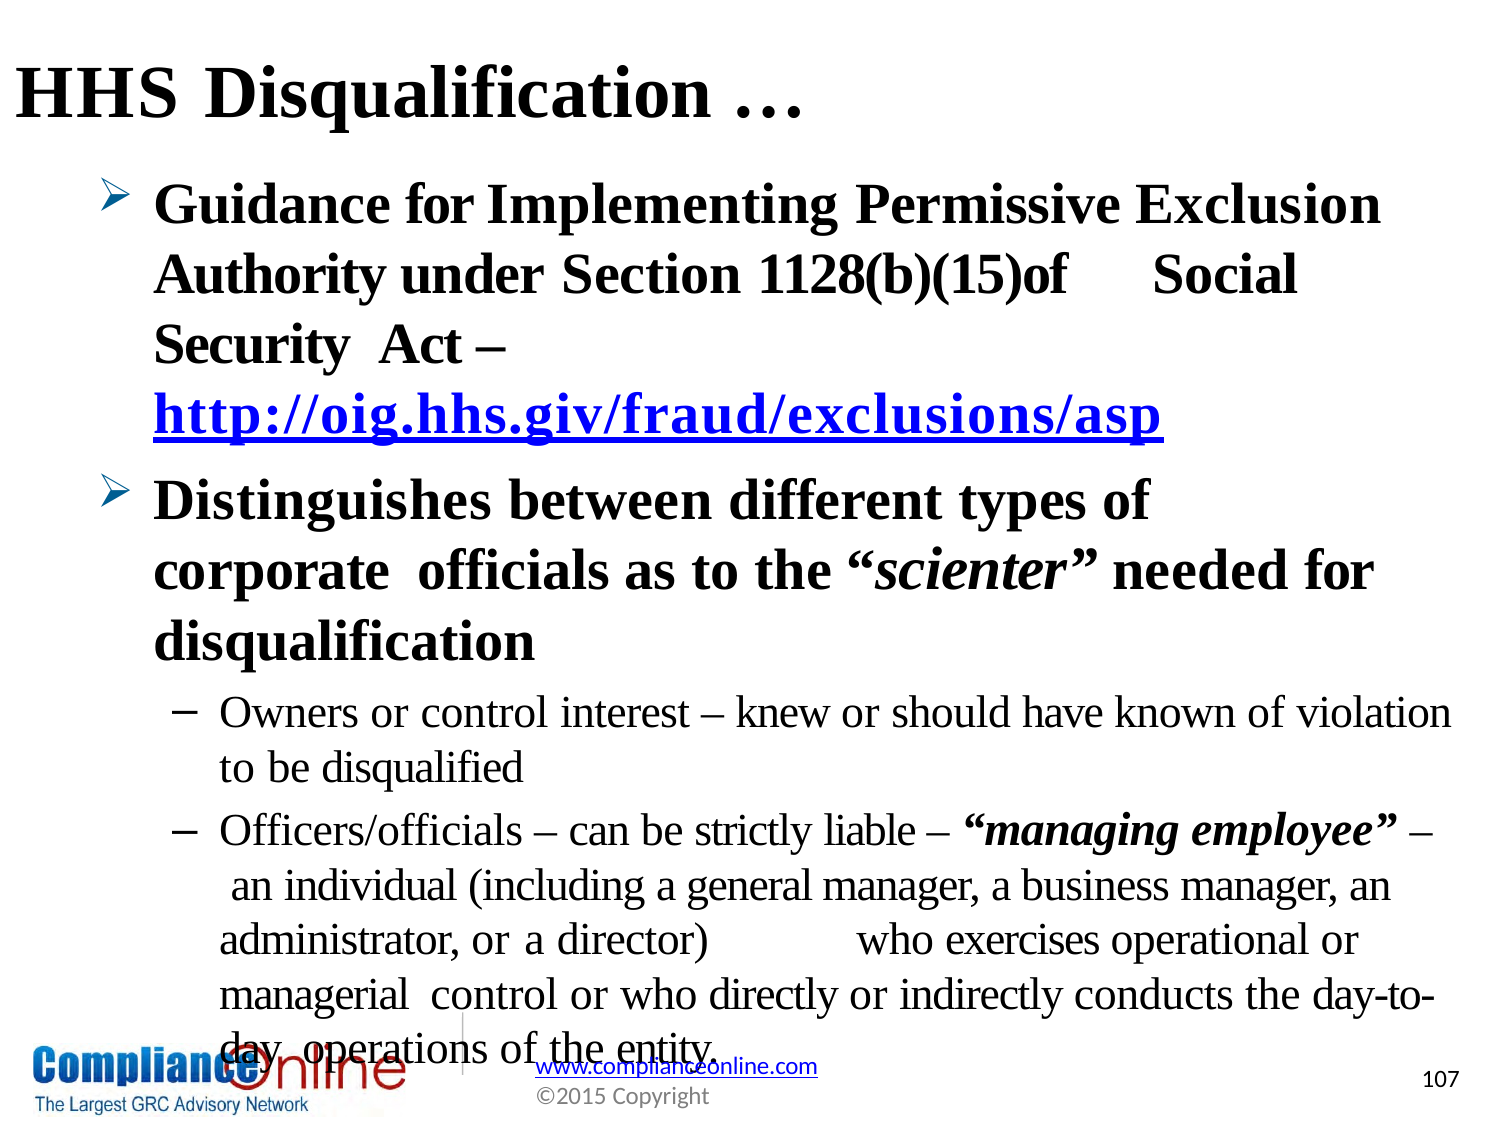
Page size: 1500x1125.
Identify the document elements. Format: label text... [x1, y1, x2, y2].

text_box 107 [1415, 1066, 1467, 1093]
text_box Guidance for Implementing Permissive Exclusion Authority under Section 1128(b)(15)of Social Security Act – http://oig.hhs.giv/fraud/exclusions/asp Distinguishes between different types of corporate officials as to the “scienter” needed for disqualification Owners or control interest – knew or should have known of violation to be disqualified Officers/officials – can be strictly liable – “managing employee” – an individual (including a general manager, a business manager, an administrator, or a director) who exercises operational or managerial control or who directly or indirectly conducts the day-to-day operations of the entity. [95, 163, 1464, 1075]
picture [33, 1043, 406, 1117]
text_box www.complianceonline.com ©2015 Copyright [533, 1054, 826, 1110]
title HHS Disqualification … [12, 40, 808, 231]
